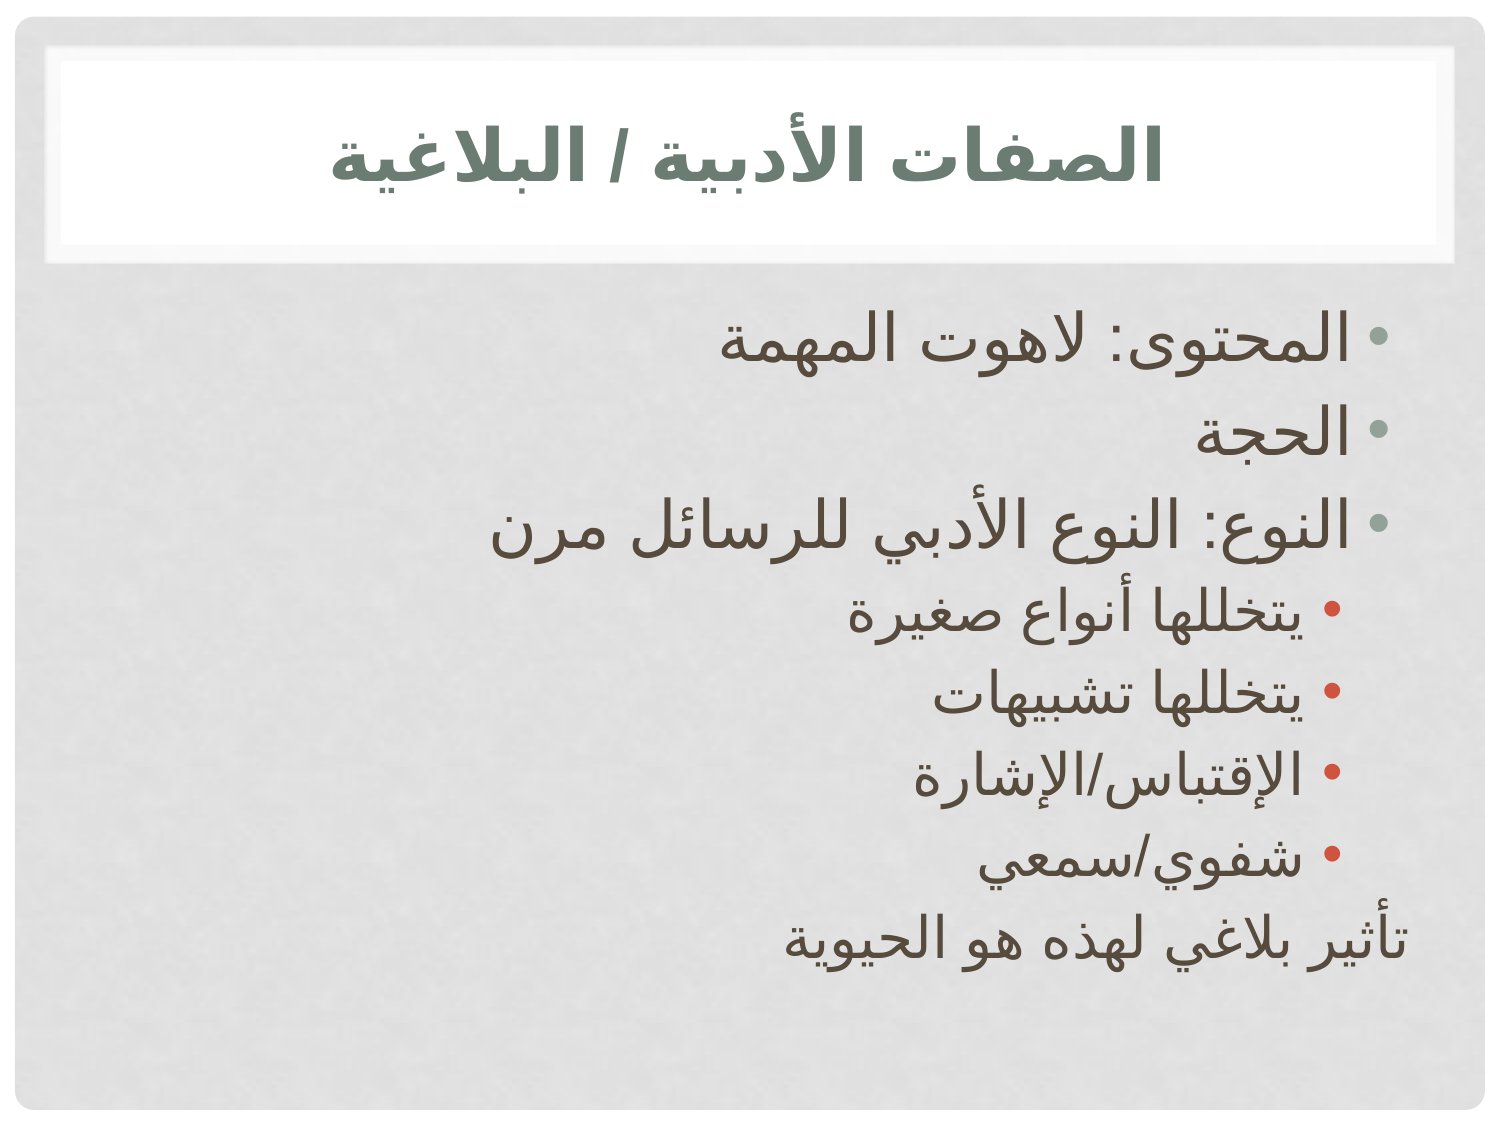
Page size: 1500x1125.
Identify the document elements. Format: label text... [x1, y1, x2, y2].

title الصفات الأدبية / البلاغية [69, 66, 1425, 238]
list المحتوى: لاهوت المهمة الحجة النوع: النوع الأدبي للرسائل مرن يتخللها أنواع صغيرة يتخللها تشبيهات الإقتباس/الإشارة شفوي/سمعي تأثير بلاغي لهذه هو الحيوية [75, 287, 1425, 1005]
